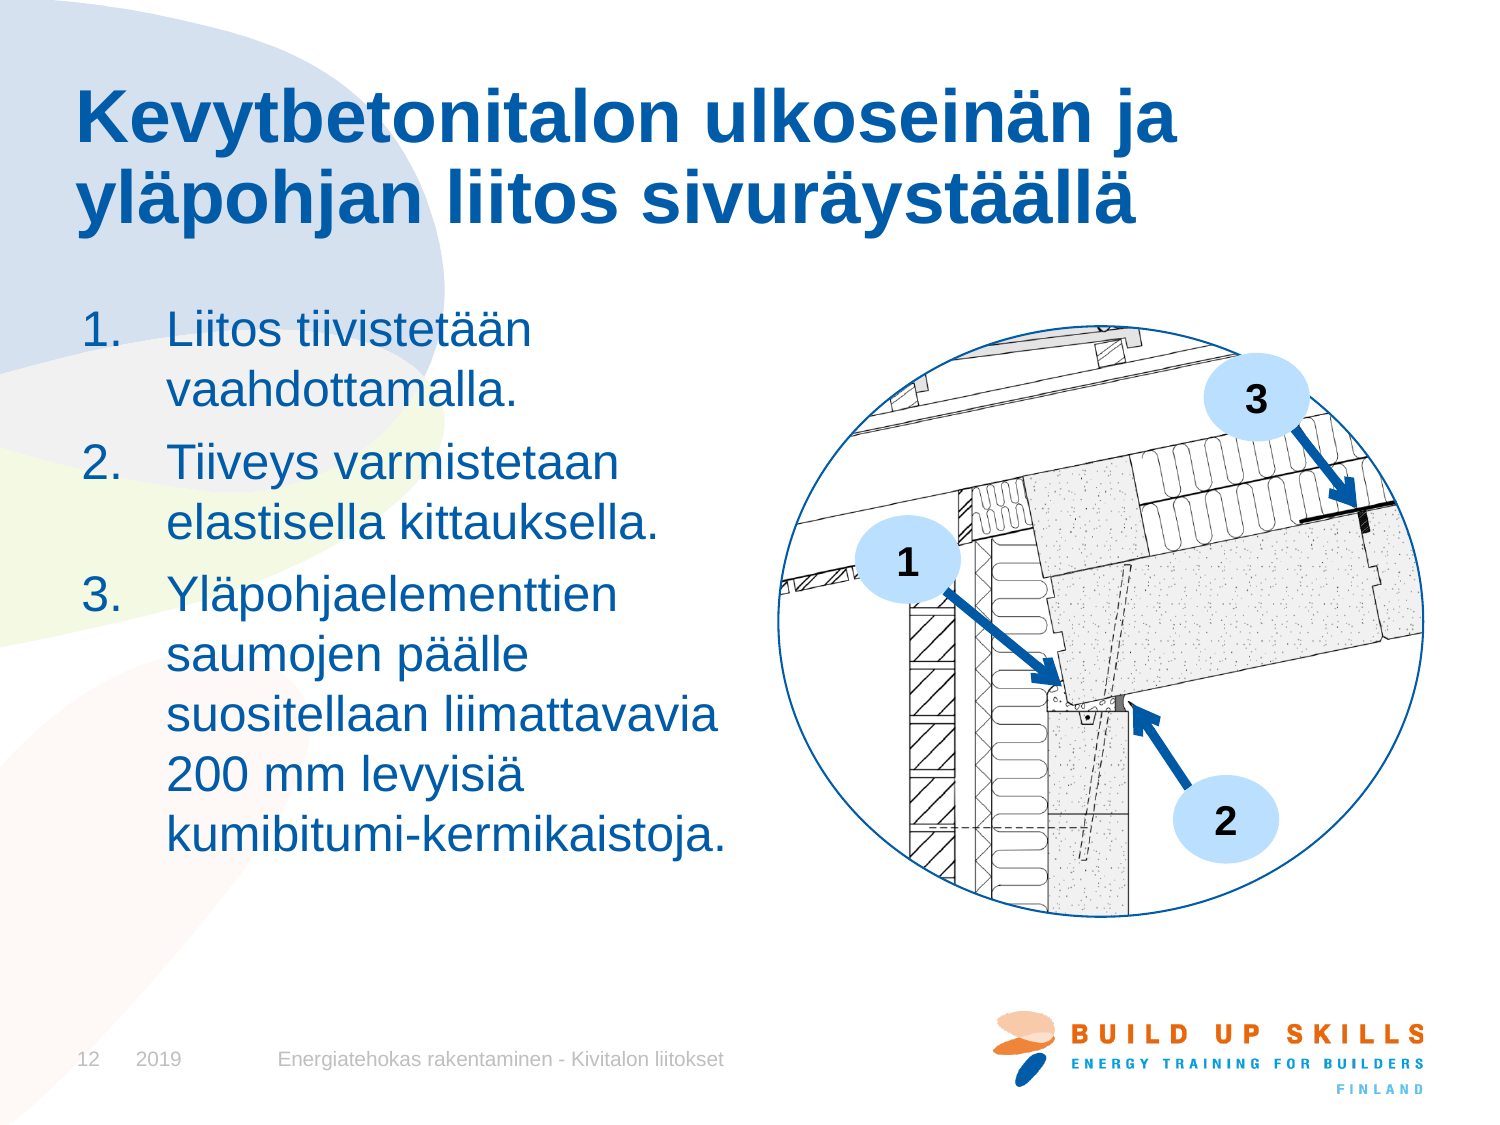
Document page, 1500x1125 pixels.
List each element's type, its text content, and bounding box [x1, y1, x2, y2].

picture [778, 325, 1424, 917]
picture [993, 1011, 1424, 1094]
footer Energiatehokas rakentaminen - Kivitalon liitokset [277, 1046, 880, 1071]
slide_number 2019 [136, 1046, 277, 1070]
slide_number 12 [76, 1046, 136, 1070]
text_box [945, 590, 1063, 687]
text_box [1132, 703, 1189, 789]
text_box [1294, 428, 1358, 509]
list Liitos tiivistetään vaahdottamalla. Tiiveys varmistetaan elastisella kittauksella. Yläpohjaelementtien saumojen päälle suositellaan liimattavavia 200 mm levyisiä kumibitumi-kermikaistoja. [81, 296, 750, 986]
title Kevytbetonitalon ulkoseinän ja yläpohjan liitos sivuräystäällä [75, 78, 1425, 268]
